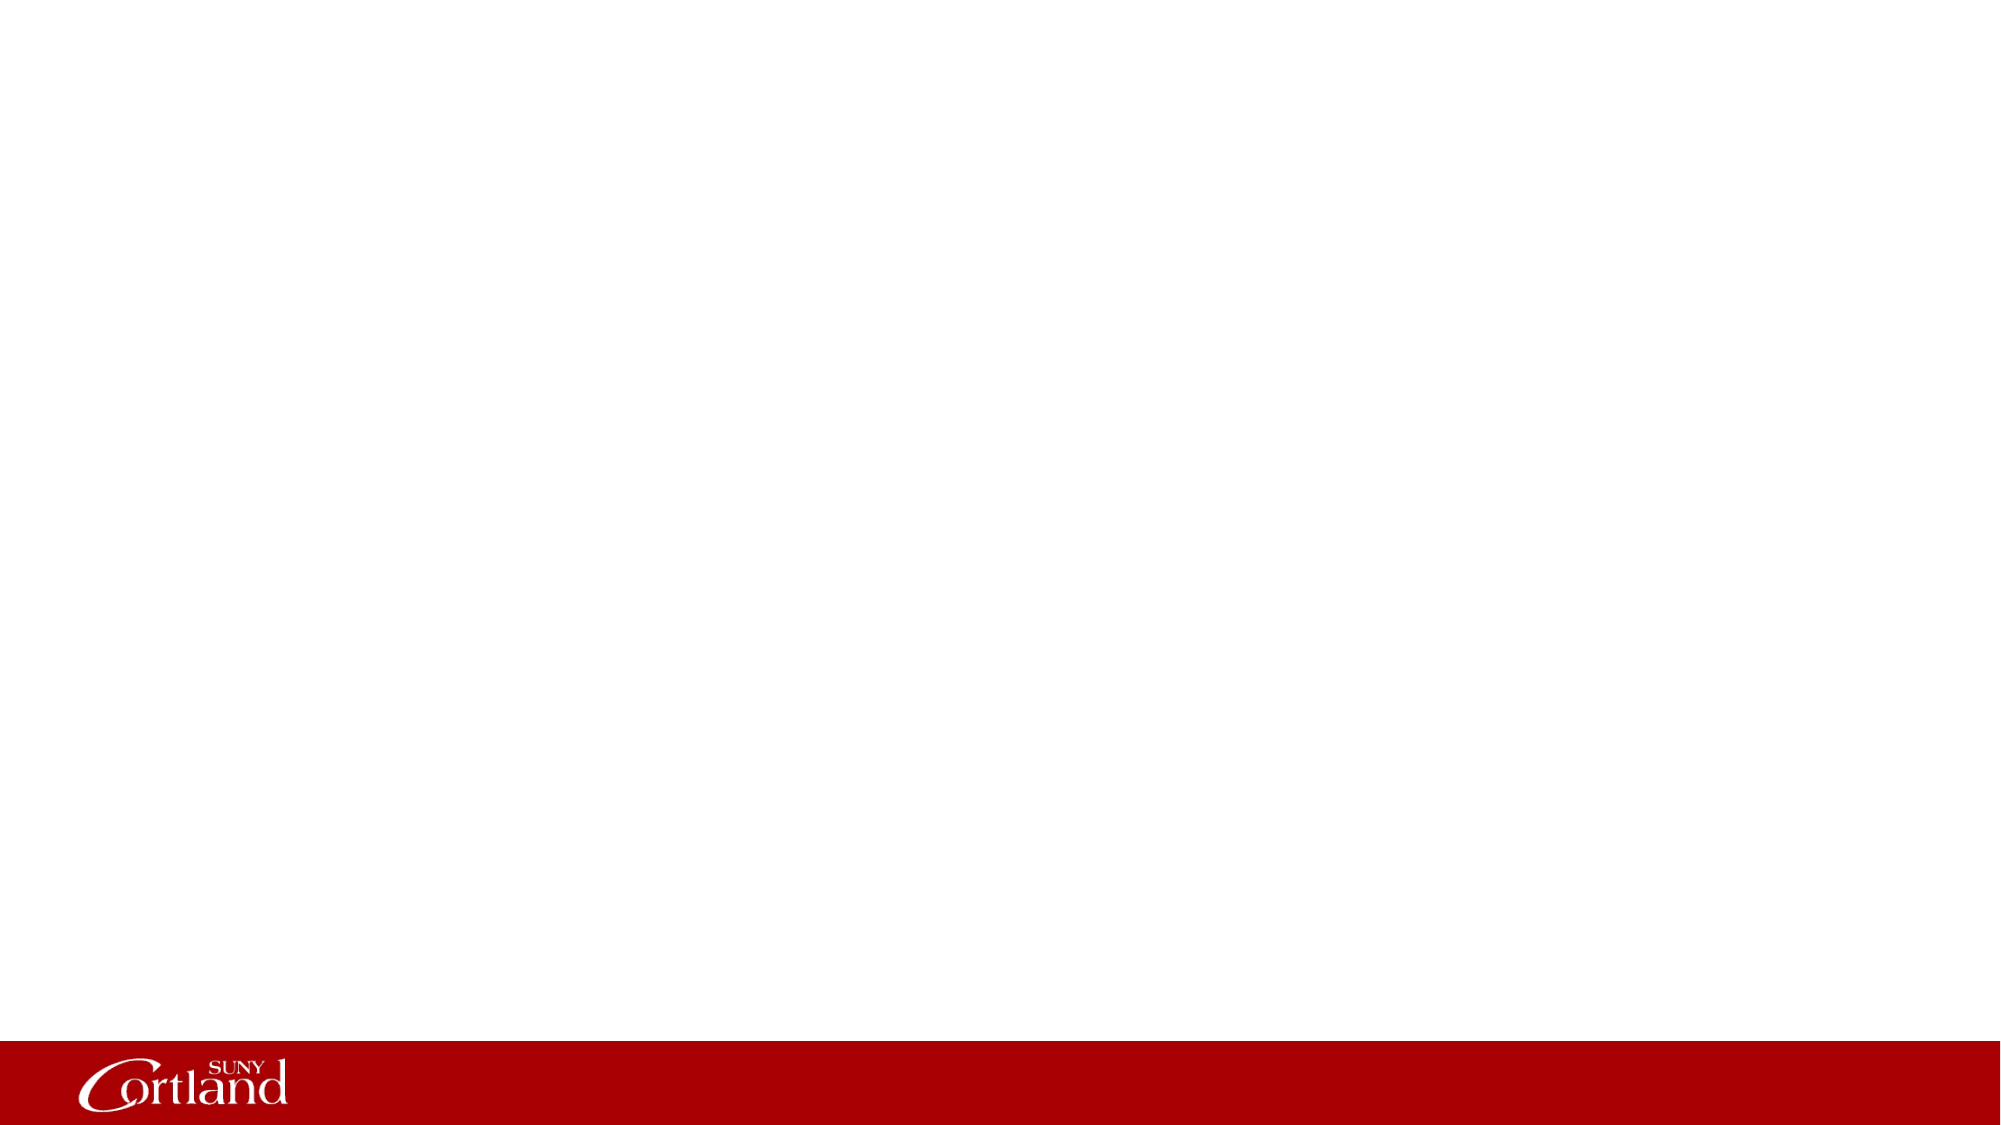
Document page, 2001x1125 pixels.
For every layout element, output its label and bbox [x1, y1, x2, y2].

picture [75, 1033, 293, 1125]
